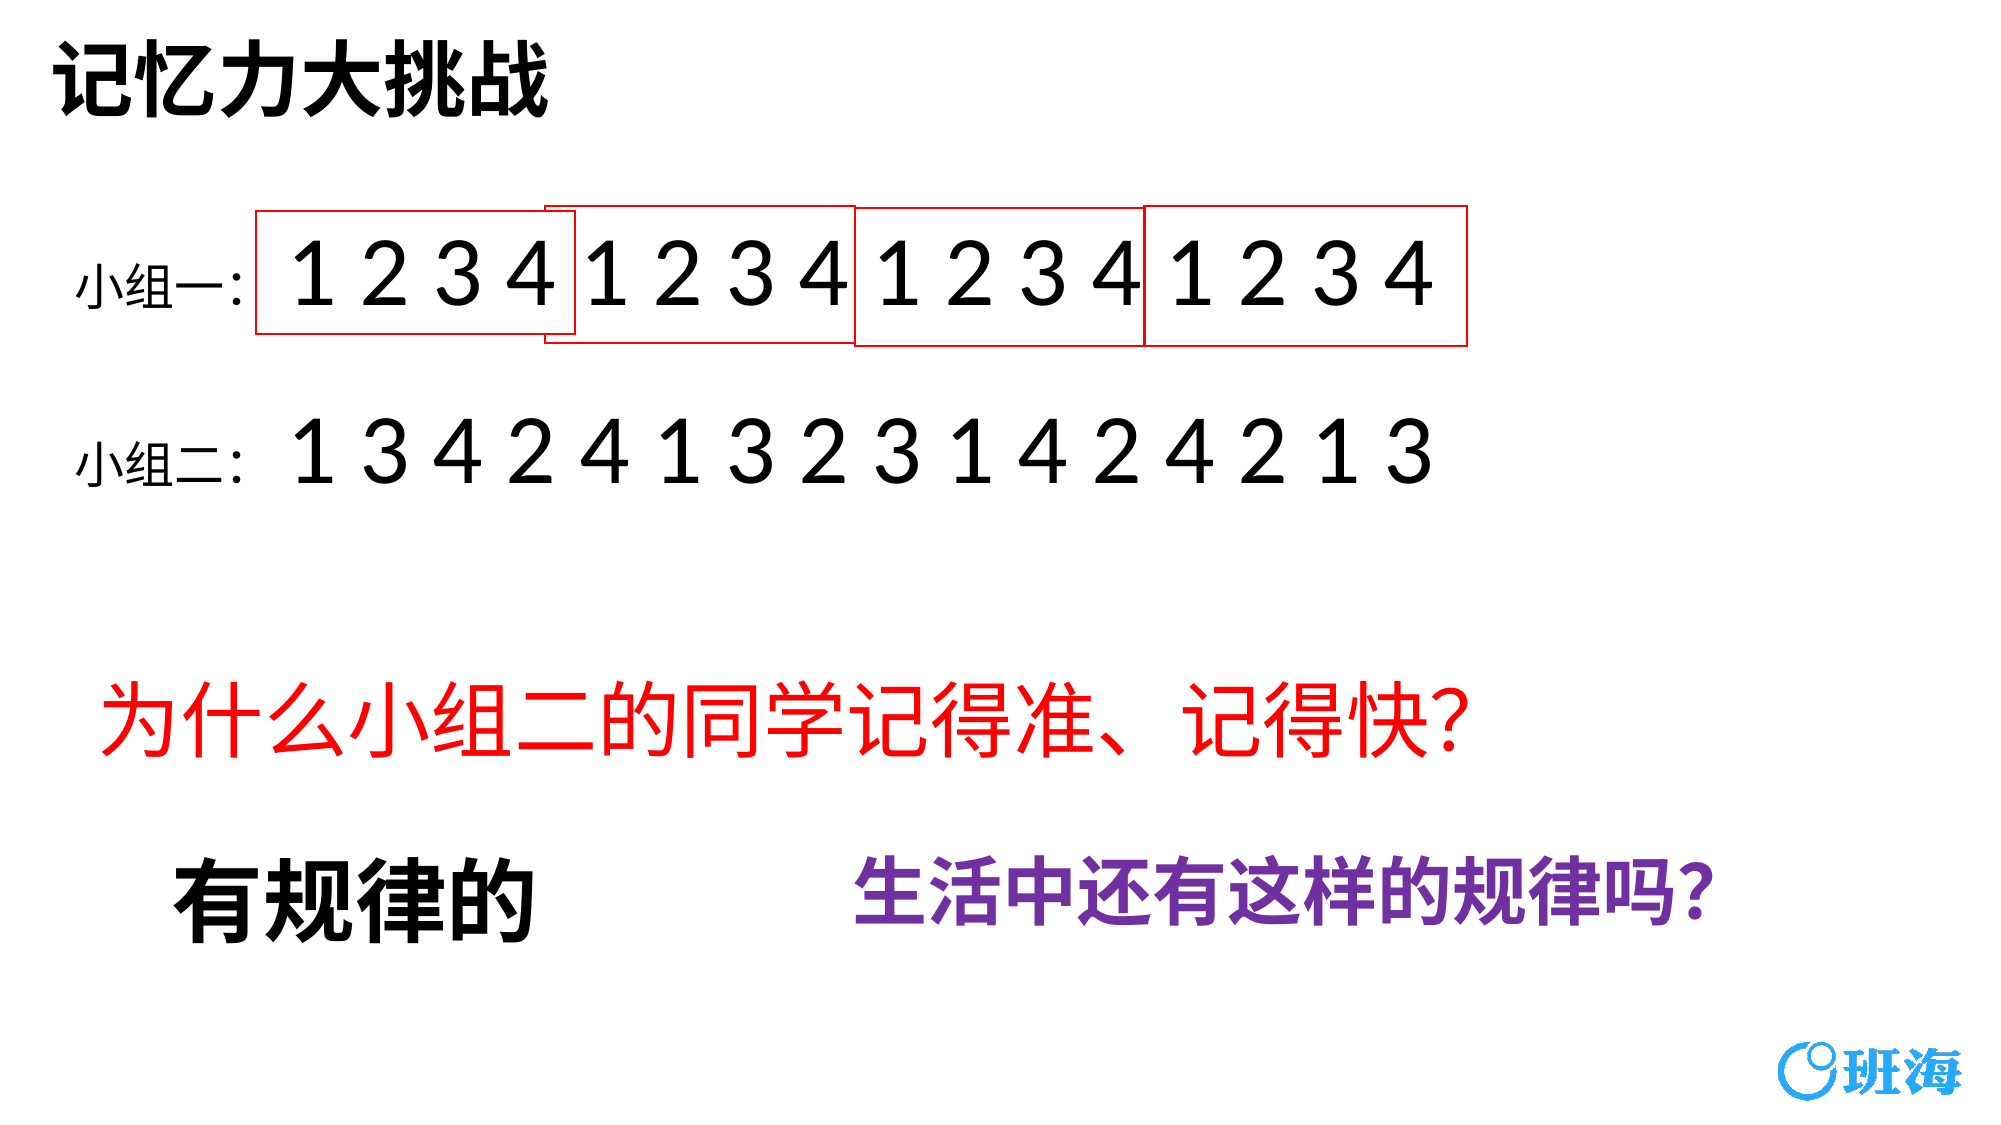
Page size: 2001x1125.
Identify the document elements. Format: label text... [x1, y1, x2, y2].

text_box 有规律的 [157, 836, 818, 962]
text_box 记忆力大挑战 [36, 19, 661, 134]
text_box [1145, 333, 1468, 347]
text_box 为什么小组二的同学记得准、记得快？ [83, 660, 1507, 776]
text_box [544, 333, 856, 344]
text_box 生活中还有这样的规律吗？ [837, 836, 1774, 942]
text_box [854, 333, 1145, 347]
text_box 小组一：1 2 3 4 1 2 3 4 1 2 3 4 1 2 3 4 [59, 198, 1841, 333]
picture [1768, 1000, 1972, 1125]
text_box 小组二：1 3 4 2 4 1 3 2 3 1 4 2 4 2 1 3 [59, 375, 1679, 511]
